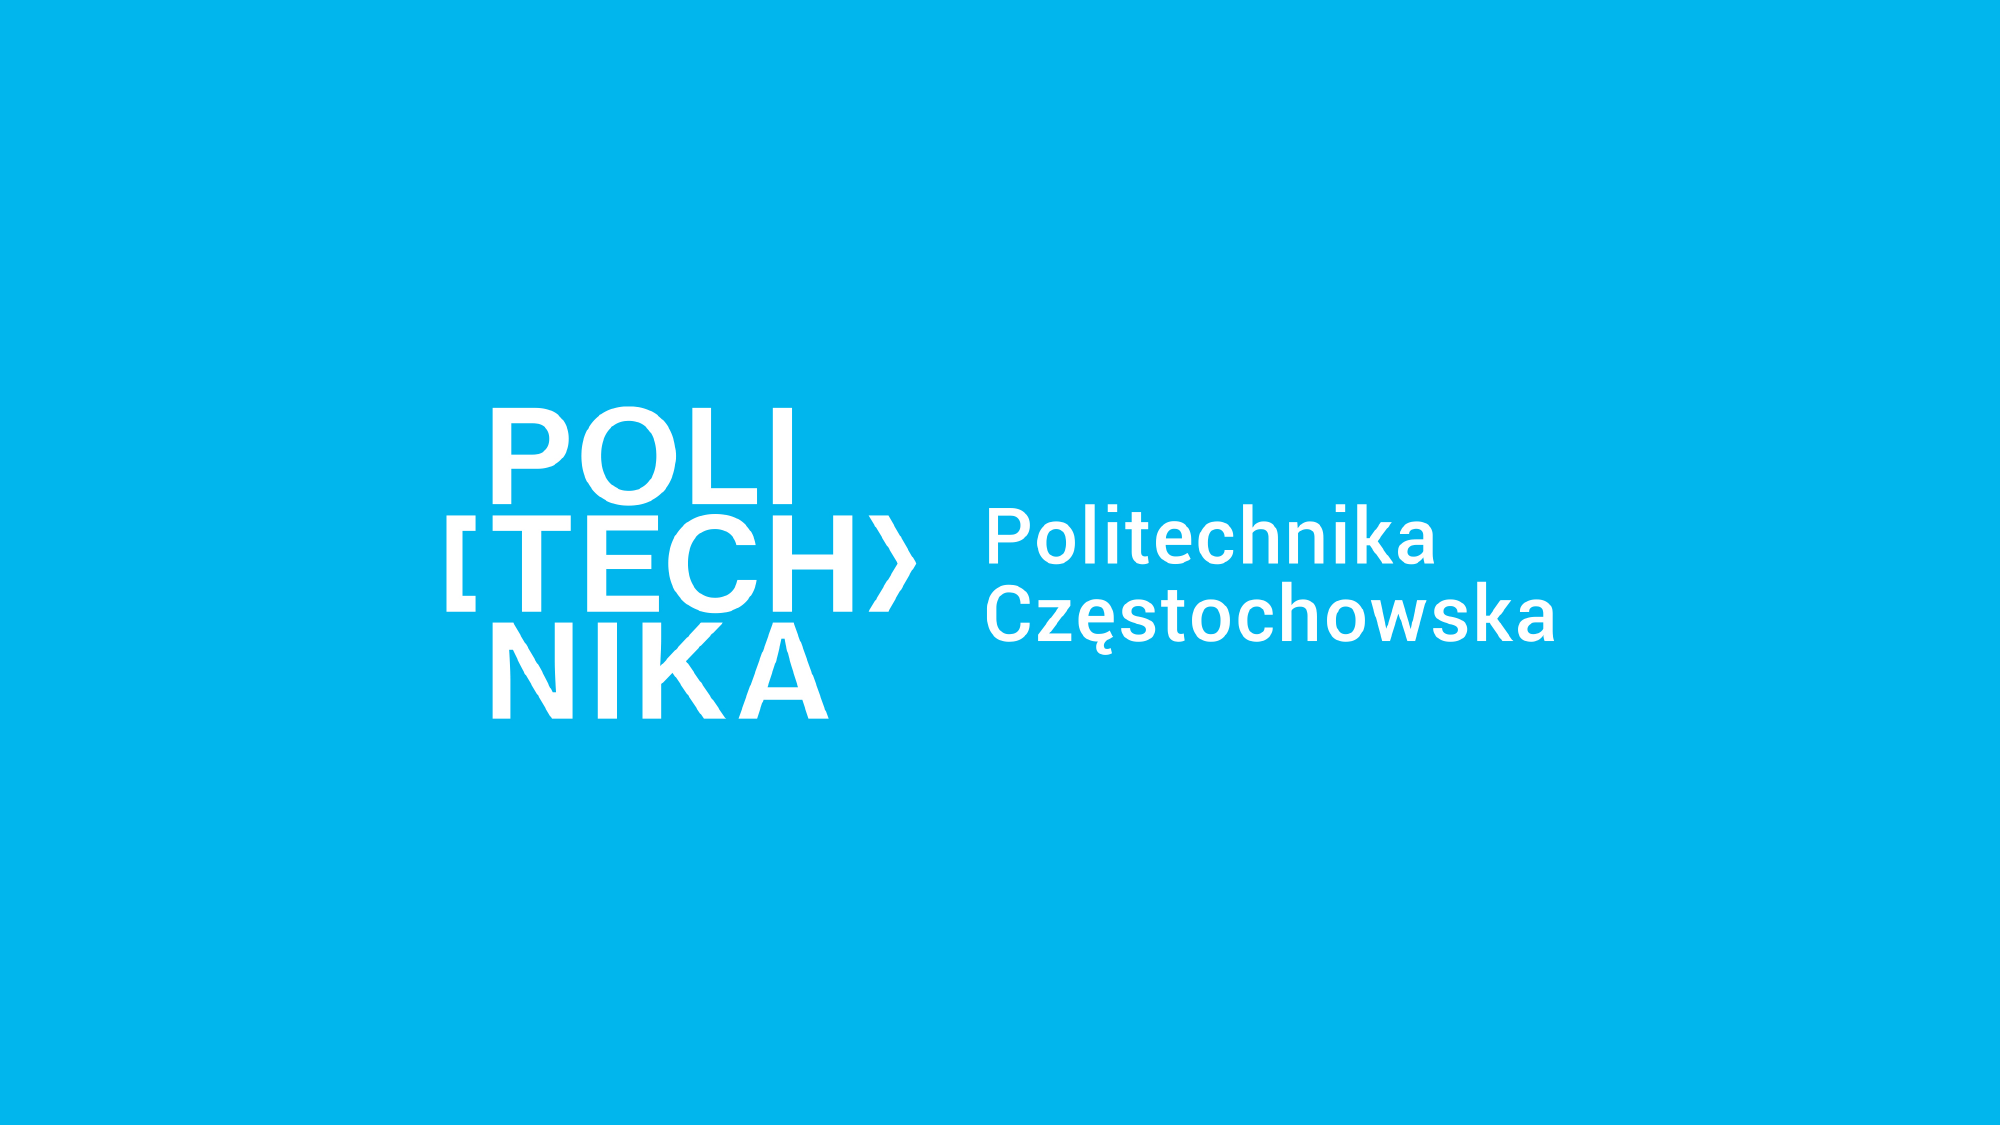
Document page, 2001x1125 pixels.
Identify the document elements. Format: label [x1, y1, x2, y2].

picture [1039, 601, 1071, 640]
picture [1434, 600, 1467, 641]
picture [598, 623, 616, 718]
picture [1038, 522, 1074, 564]
picture [1199, 522, 1233, 564]
picture [1519, 600, 1553, 641]
picture [1336, 505, 1345, 511]
picture [740, 623, 827, 718]
picture [1162, 591, 1184, 641]
picture [1108, 505, 1117, 511]
picture [1126, 513, 1148, 564]
picture [588, 516, 658, 611]
picture [643, 623, 724, 718]
picture [988, 585, 1029, 641]
picture [1239, 600, 1272, 641]
picture [493, 623, 572, 718]
picture [582, 407, 675, 505]
picture [1193, 600, 1229, 641]
picture [1157, 522, 1191, 563]
picture [1372, 601, 1425, 640]
picture [1478, 582, 1511, 640]
picture [870, 516, 915, 611]
picture [693, 408, 756, 504]
picture [1399, 522, 1433, 564]
picture [1122, 600, 1155, 641]
picture [493, 516, 570, 611]
picture [1108, 523, 1117, 563]
picture [1283, 582, 1316, 640]
picture [773, 516, 852, 611]
picture [1244, 505, 1277, 563]
picture [773, 408, 791, 504]
picture [447, 516, 475, 611]
picture [1358, 505, 1392, 563]
picture [1290, 522, 1323, 563]
picture [669, 515, 756, 613]
picture [1079, 600, 1113, 654]
picture [1086, 505, 1094, 563]
picture [990, 509, 1029, 563]
picture [1328, 600, 1364, 641]
picture [1336, 523, 1345, 563]
picture [493, 408, 568, 504]
